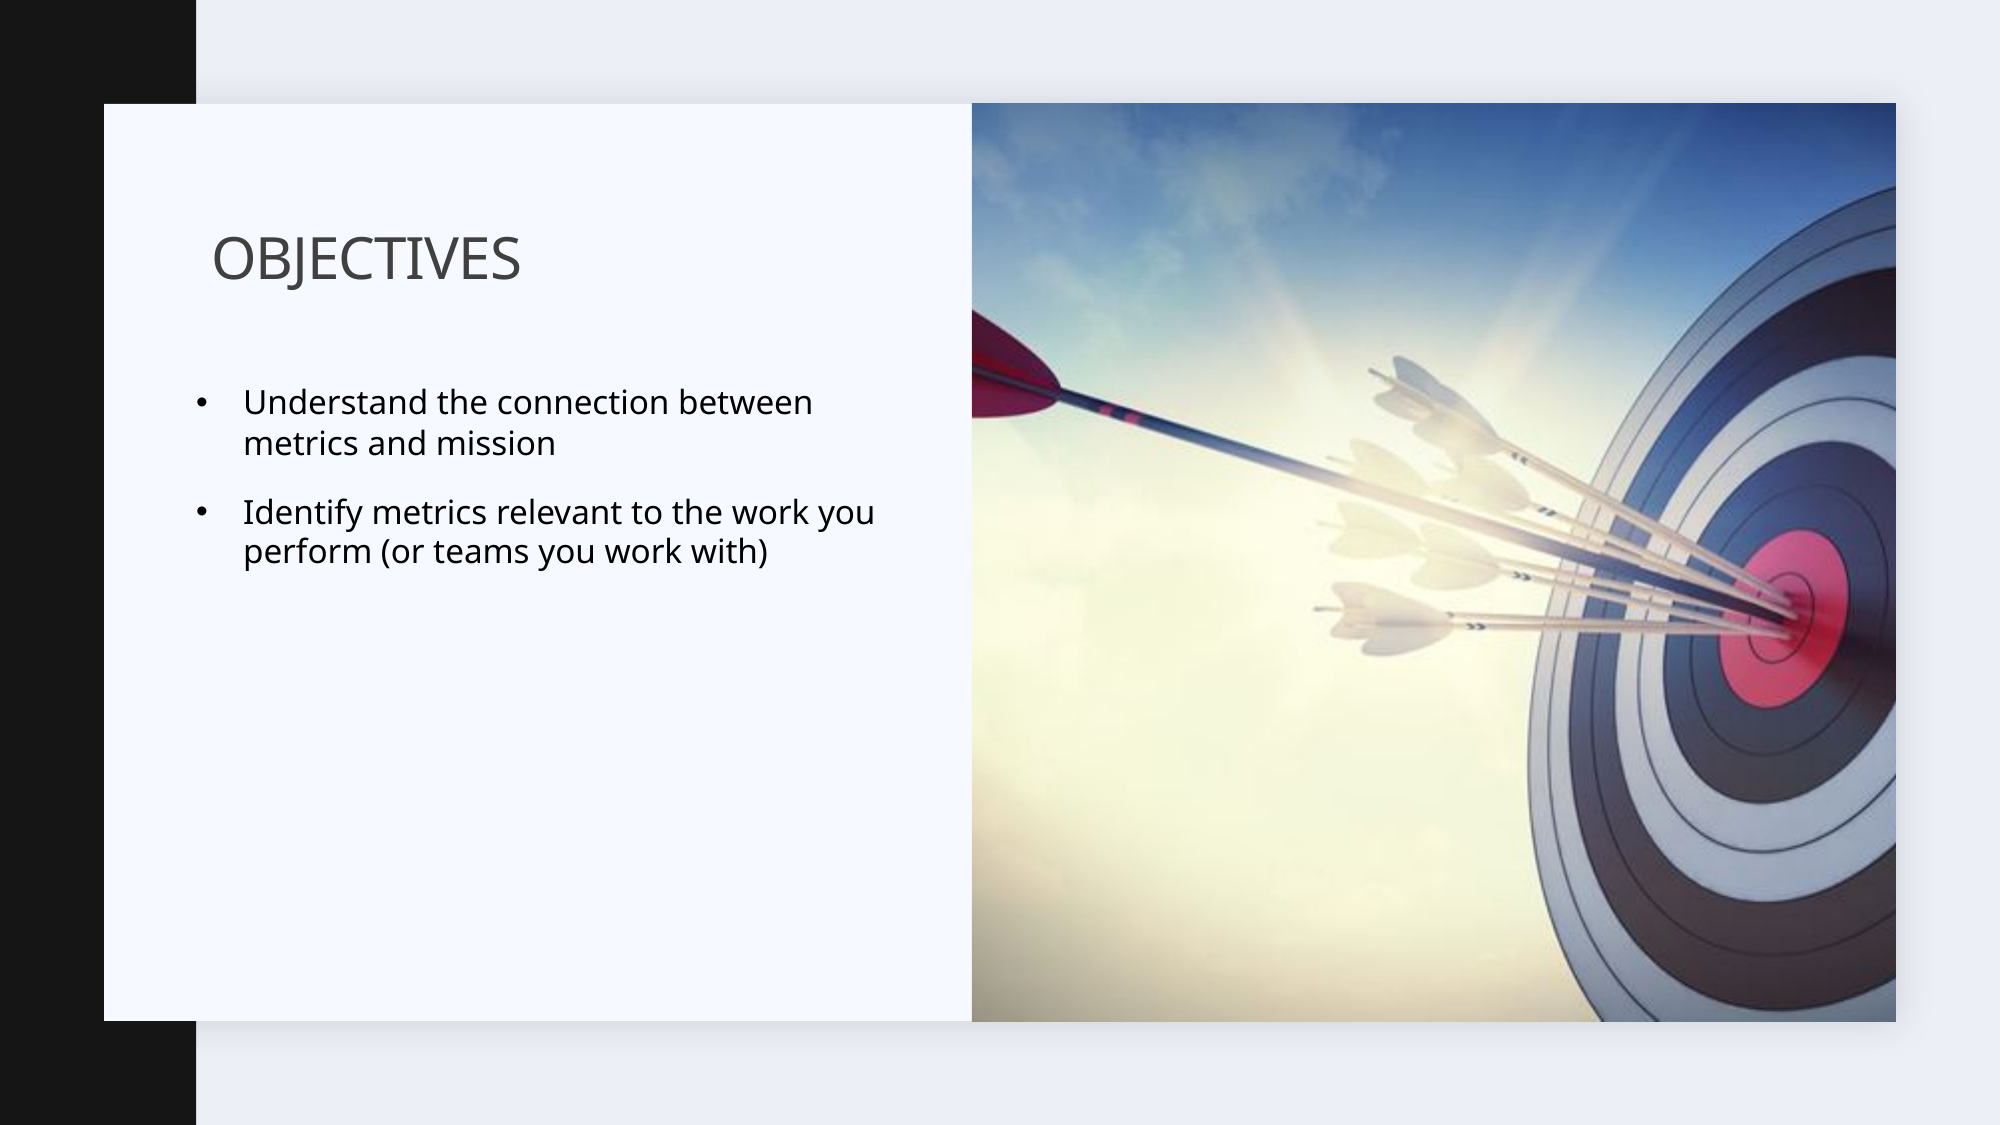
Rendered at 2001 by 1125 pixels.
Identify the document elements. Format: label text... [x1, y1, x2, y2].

title Objectives [196, 154, 879, 367]
picture [971, 103, 1897, 1022]
list Understand the connection between metrics and mission Identify metrics relevant to the work you perform (or teams you work with) [196, 374, 879, 971]
